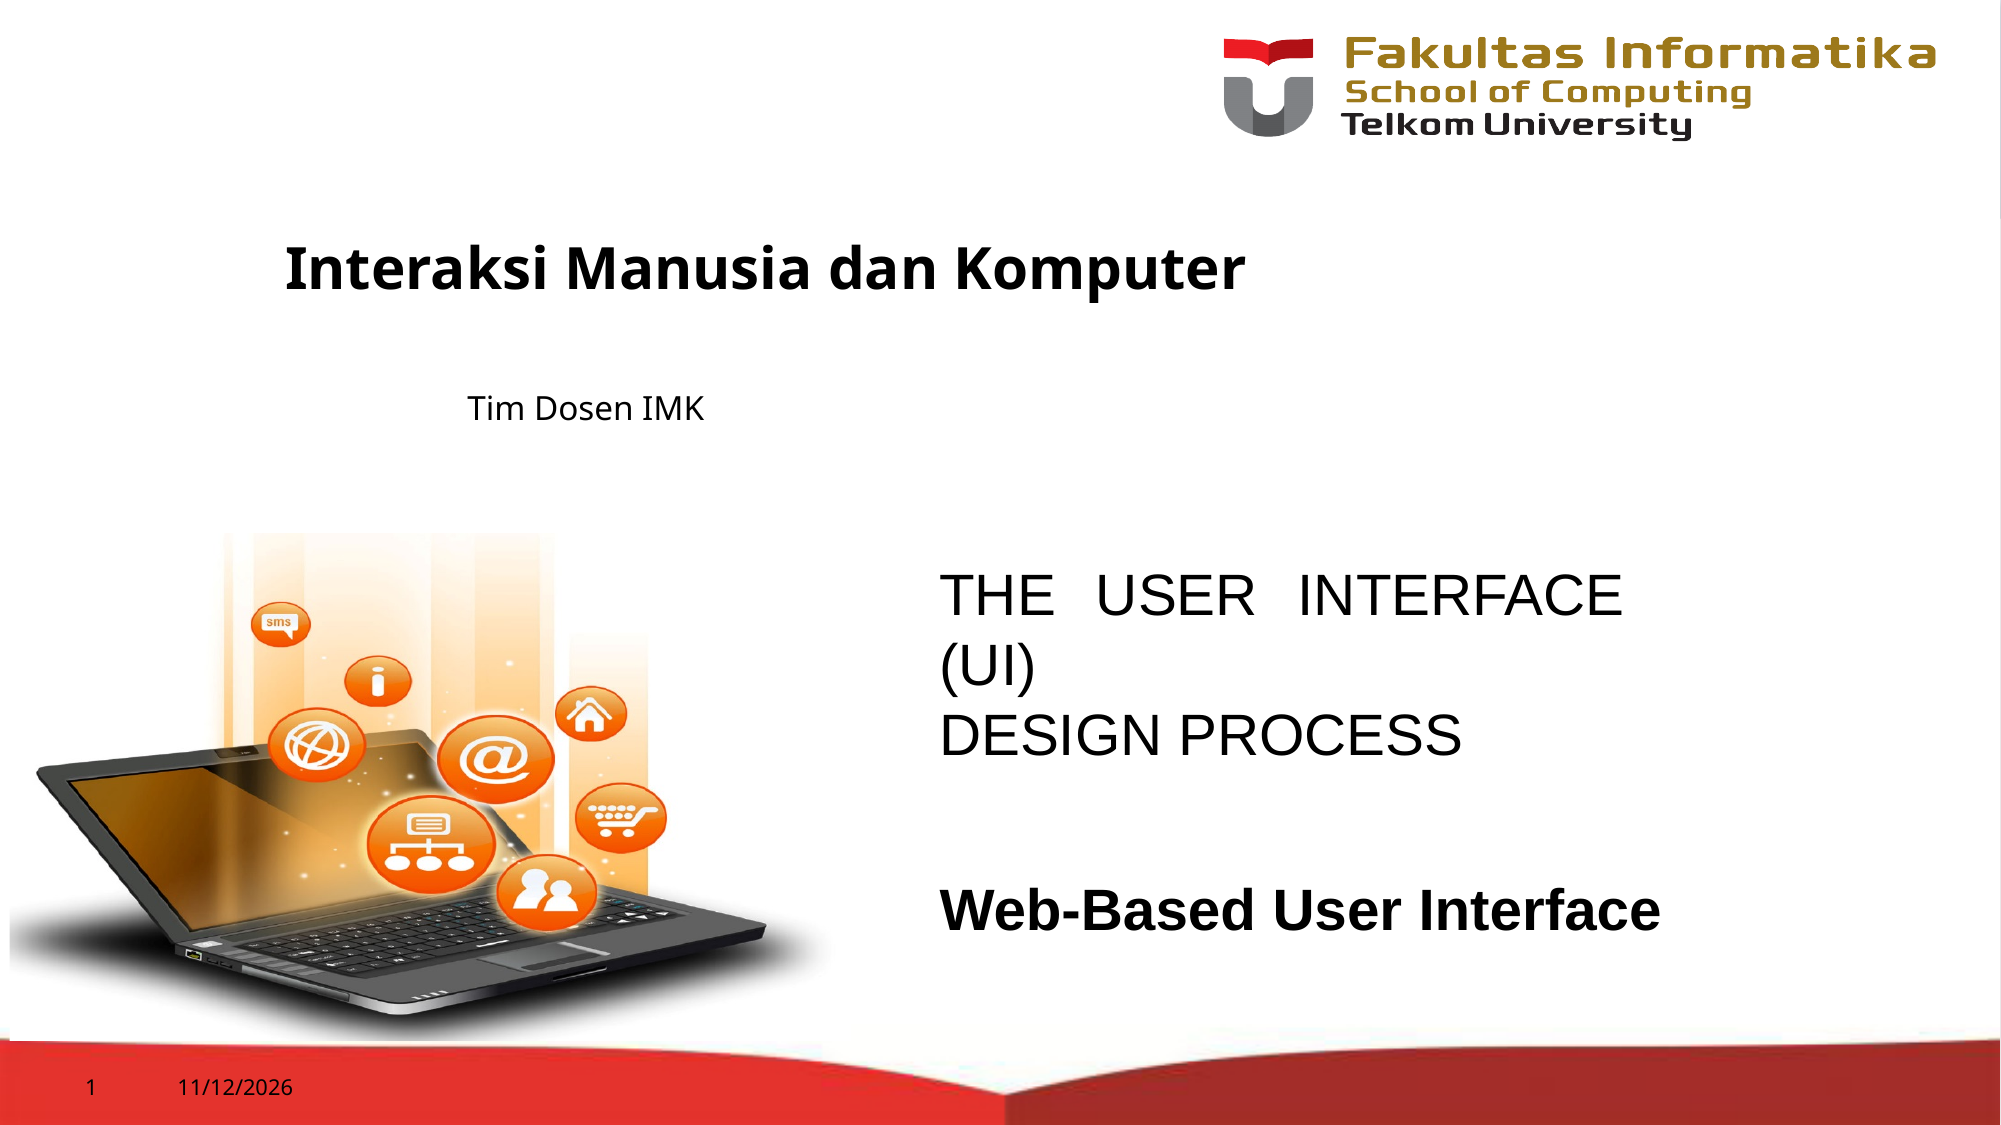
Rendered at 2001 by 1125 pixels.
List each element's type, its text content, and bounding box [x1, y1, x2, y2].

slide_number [177, 1058, 537, 1119]
slide_number 1 [85, 1058, 164, 1119]
title Interaksi Manusia dan Komputer [270, 208, 2000, 334]
list Tim Dosen IMK [452, 379, 1697, 442]
text_box THE USER INTERFACE (UI) DESIGN PROCESS Web-Based User Interface [924, 549, 1680, 950]
picture [1222, 35, 1937, 142]
picture [0, 0, 2001, 1125]
